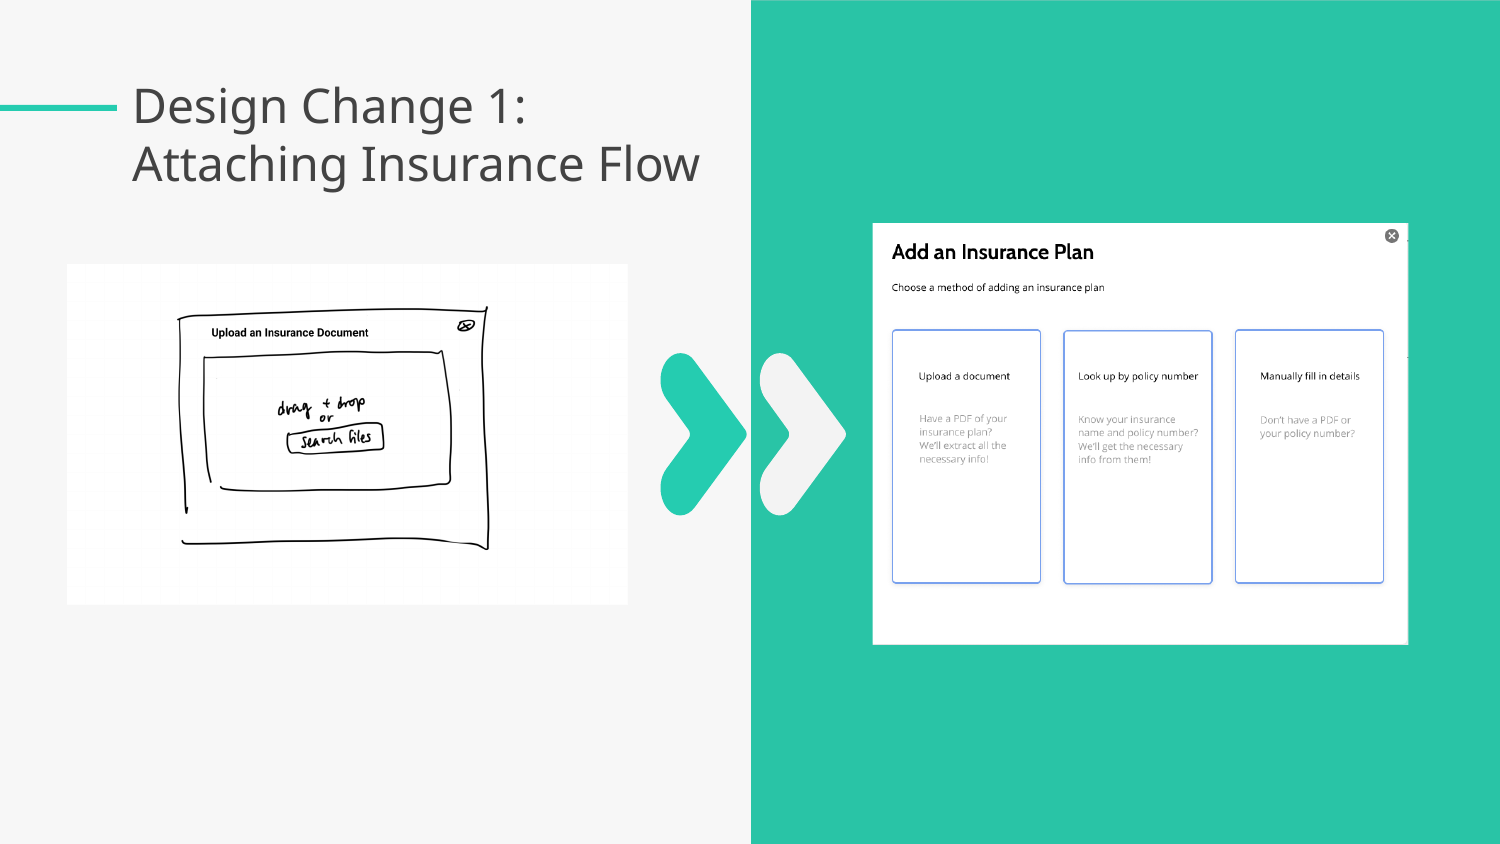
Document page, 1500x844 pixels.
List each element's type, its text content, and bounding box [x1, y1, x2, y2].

picture [751, 0, 1500, 844]
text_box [653, 352, 847, 516]
picture [66, 263, 628, 605]
title Design Change 1: Attaching Insurance Flow [117, 61, 746, 155]
